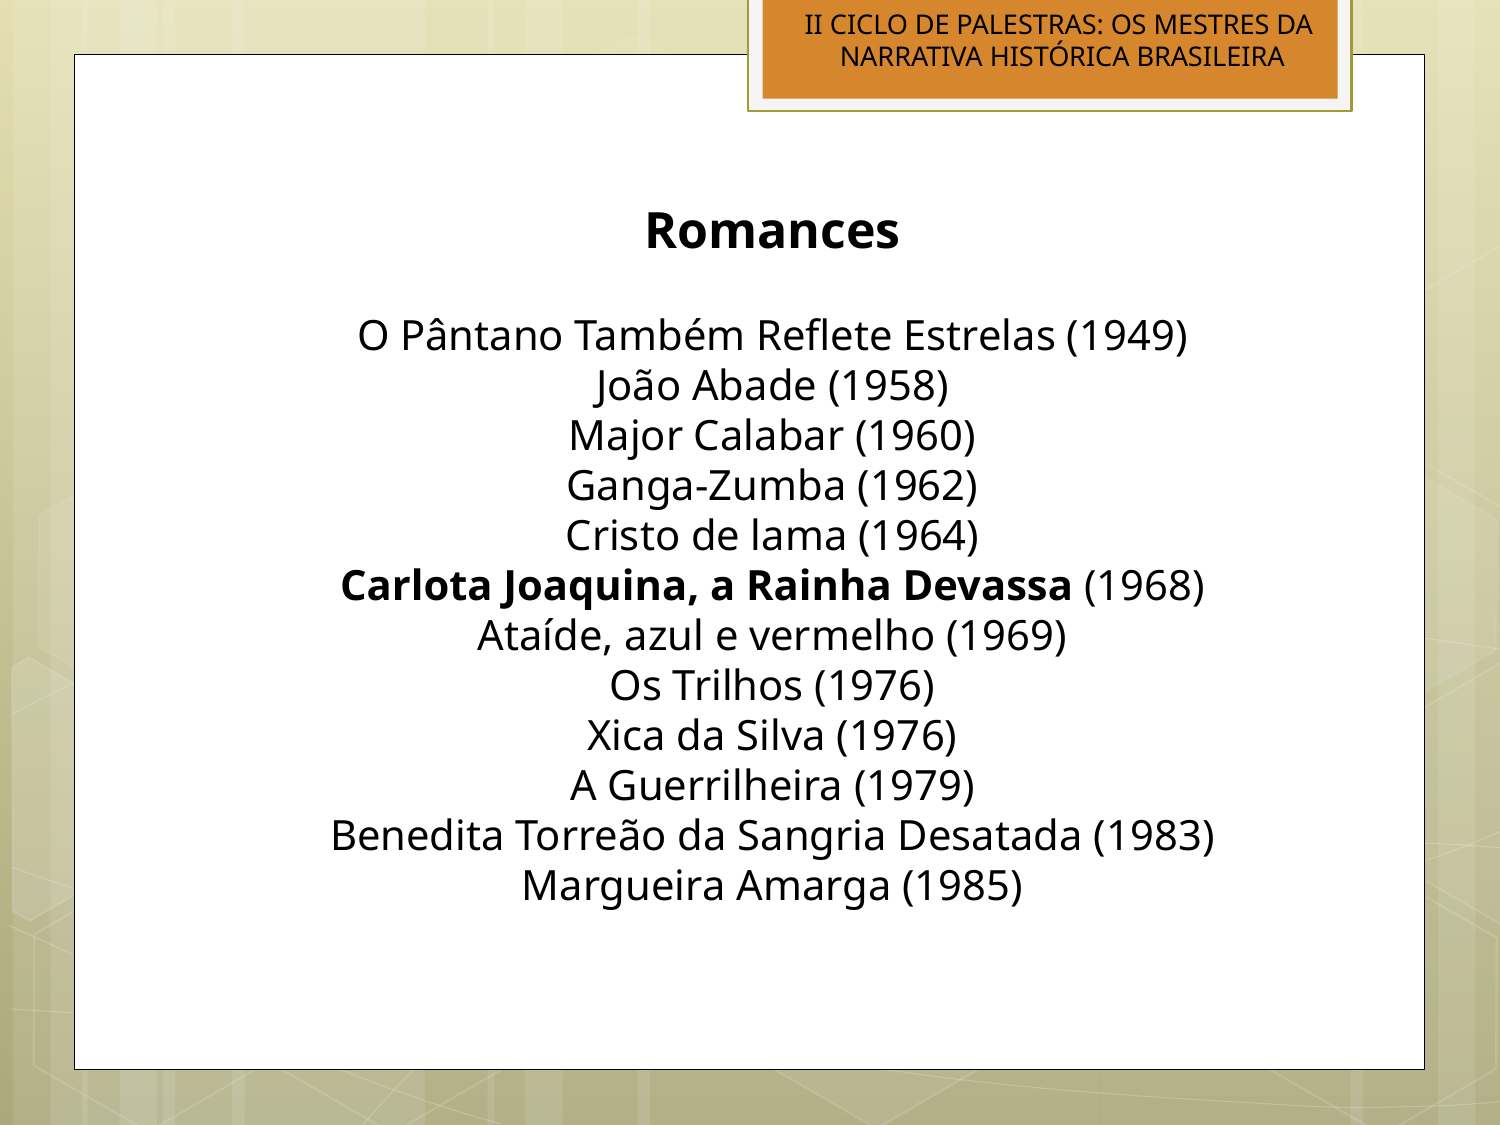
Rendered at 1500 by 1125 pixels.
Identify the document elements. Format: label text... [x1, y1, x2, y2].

text_box II CICLO DE PALESTRAS: OS MESTRES DA NARRATIVA HISTÓRICA BRASILEIRA [709, 0, 1416, 80]
text_box Romances O Pântano Também Reflete Estrelas (1949) João Abade (1958) Major Calabar (1960) Ganga-Zumba (1962) Cristo de lama (1964) Carlota Joaquina, a Rainha Devassa (1968) Ataíde, azul e vermelho (1969) Os Trilhos (1976) Xica da Silva (1976) A Guerrilheira (1979) Benedita Torreão da Sangria Desatada (1983) Margueira Amarga (1985) [314, 146, 1231, 1007]
